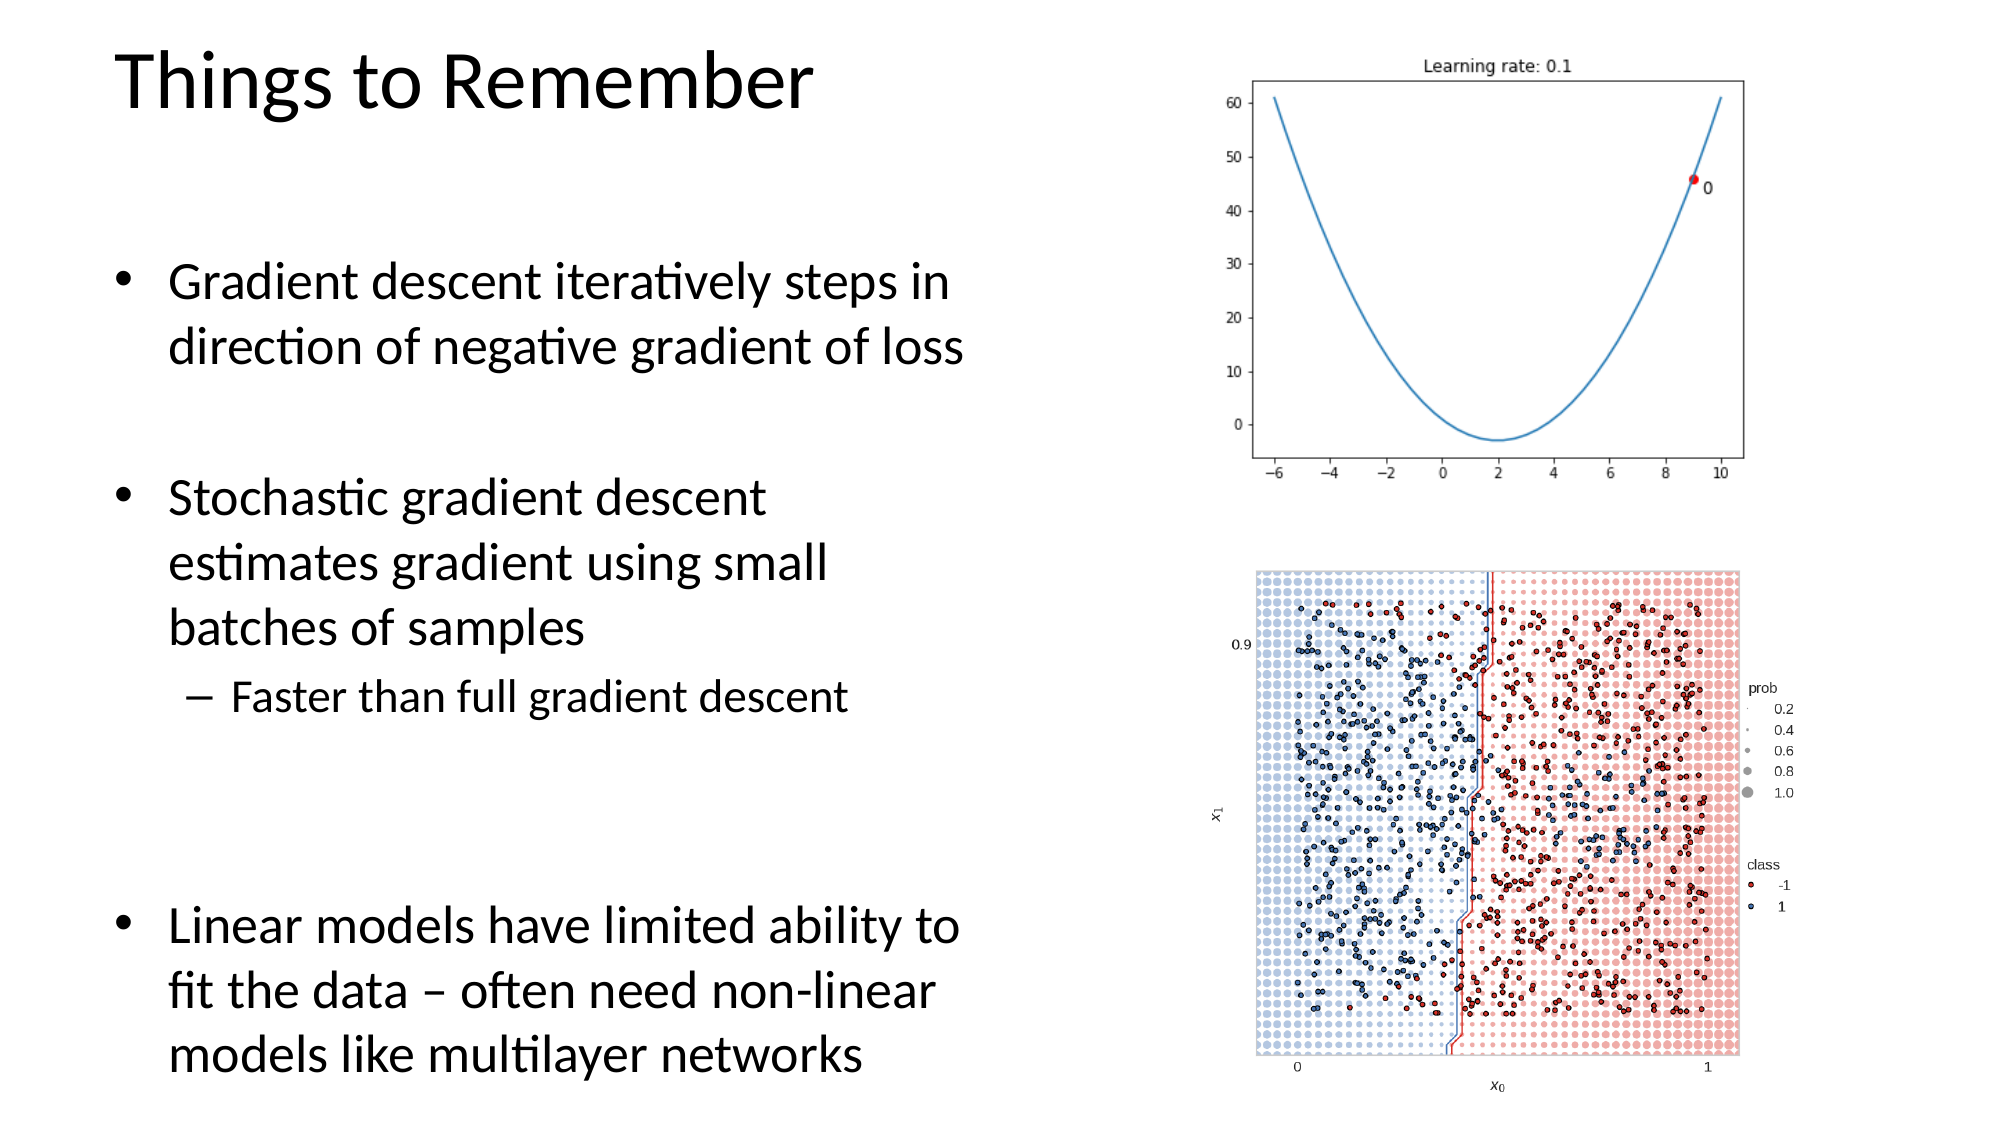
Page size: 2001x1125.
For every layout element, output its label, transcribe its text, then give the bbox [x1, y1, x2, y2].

list Gradient descent iteratively steps in direction of negative gradient of loss Stochastic gradient descent estimates gradient using small batches of samples Faster than full gradient descent Linear models have limited ability to fit the data – often need non-linear models like multilayer networks [99, 162, 1000, 1100]
title Things to Remember [99, 0, 1900, 150]
picture [1199, 21, 1776, 520]
picture [1199, 561, 1811, 1104]
